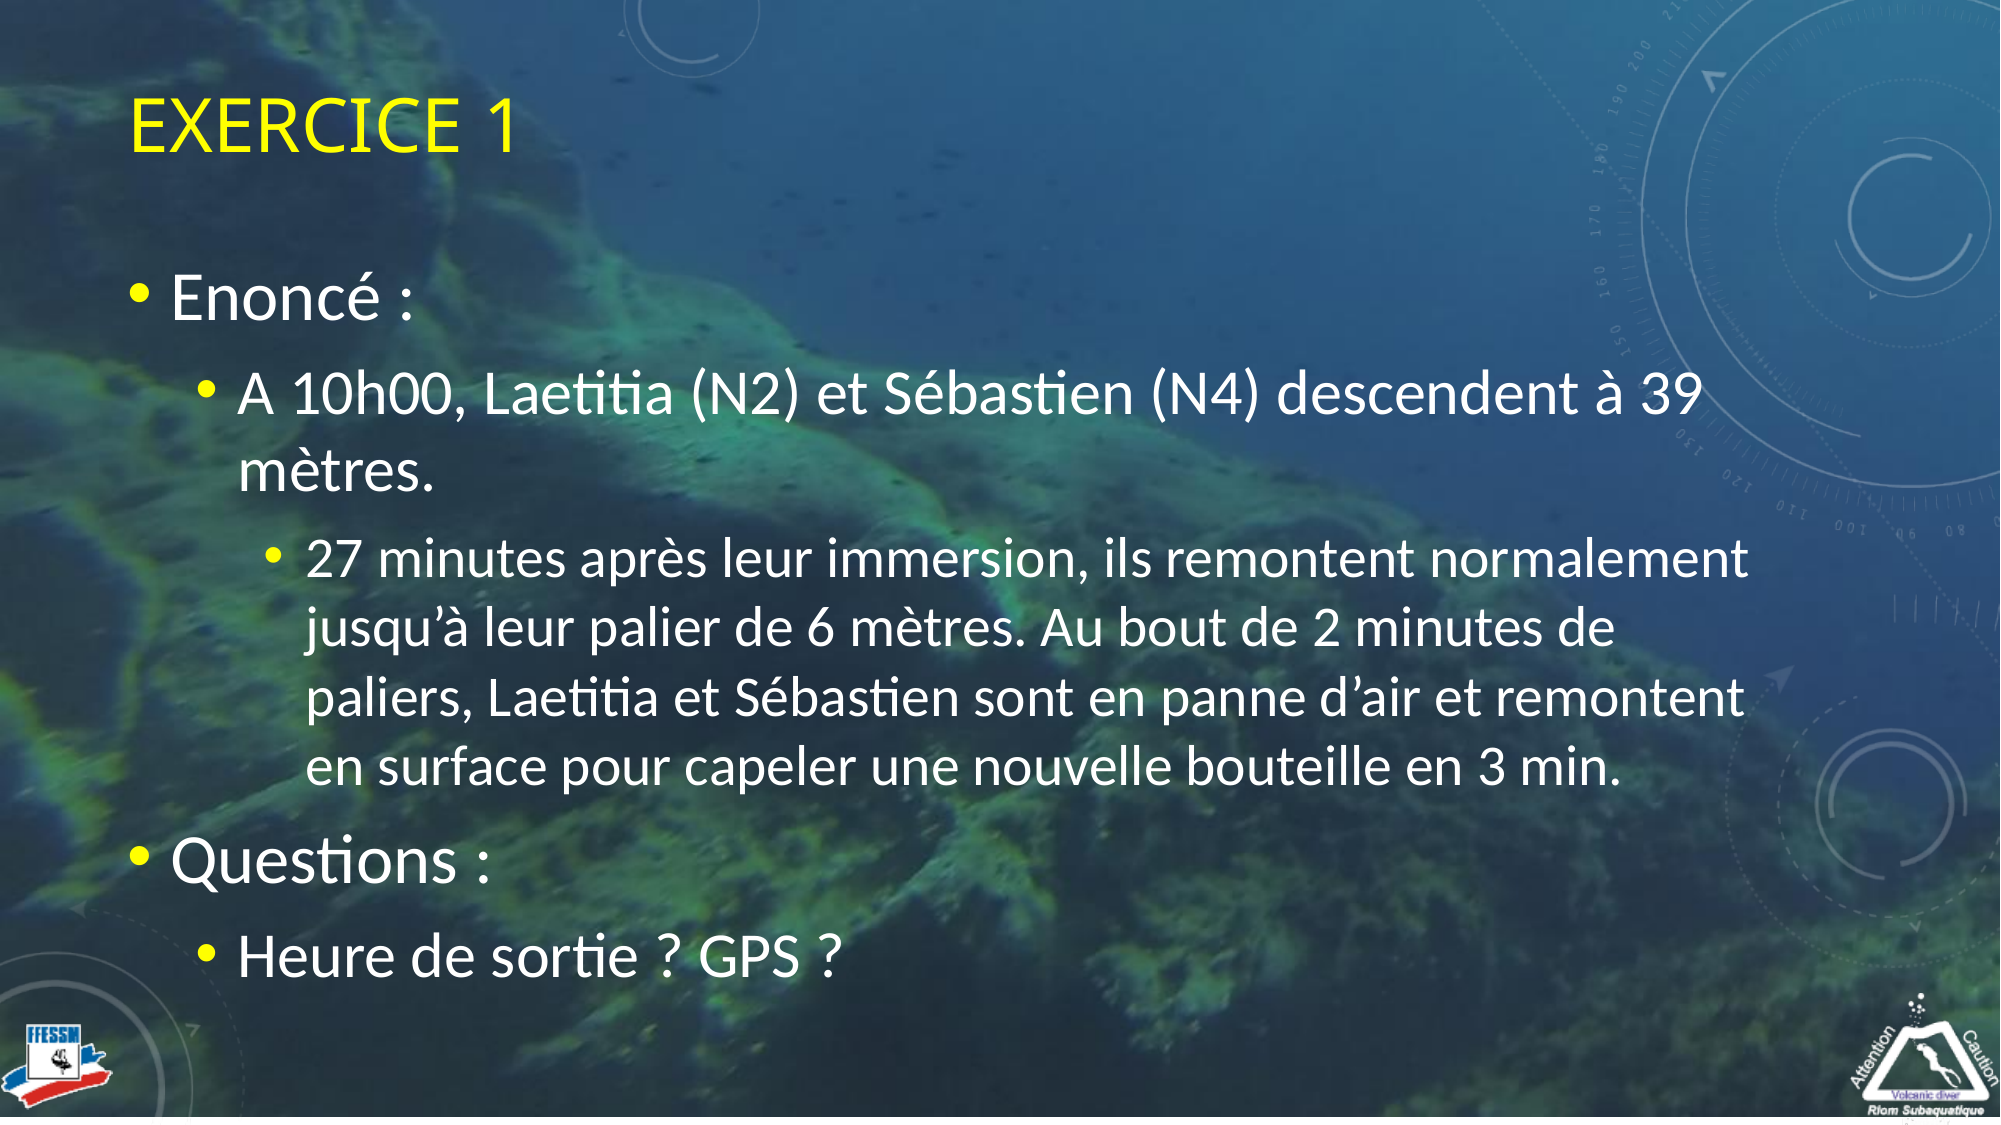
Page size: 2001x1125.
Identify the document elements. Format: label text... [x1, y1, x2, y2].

picture [0, 0, 2000, 1125]
title Exercice 1 [112, 2, 1775, 241]
list Enoncé : A 10h00, Laetitia (N2) et Sébastien (N4) descendent à 39 mètres. 27 minutes après leur immersion, ils remontent normalement jusqu’à leur palier de 6 mètres. Au bout de 2 minutes de paliers, Laetitia et Sébastien sont en panne d’air et remontent en surface pour capeler une nouvelle bouteille en 3 min. Questions : Heure de sortie ? GPS ? [112, 241, 1775, 1060]
